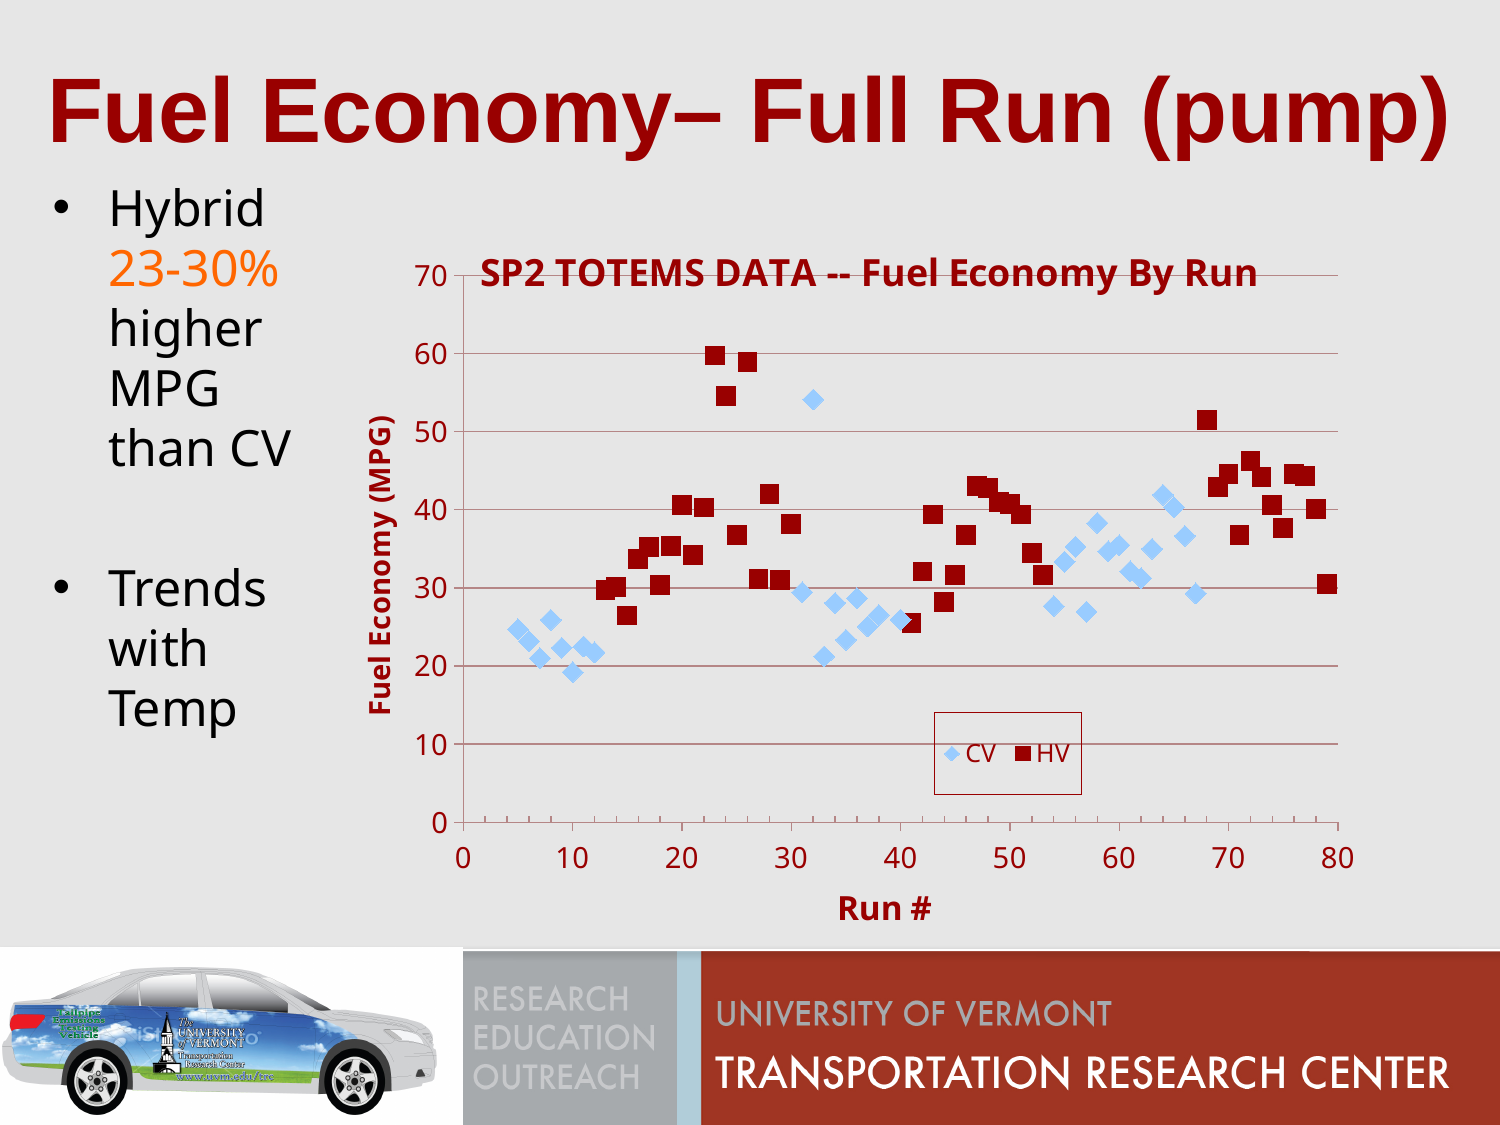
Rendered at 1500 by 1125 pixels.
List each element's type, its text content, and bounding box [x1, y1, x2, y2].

list Hybrid 23-30% higher MPG than CV Trends with Temp [37, 168, 351, 941]
picture [0, 947, 1500, 1125]
title Fuel Economy– Full Run (pump) [0, 24, 1500, 169]
chart [349, 212, 1390, 941]
